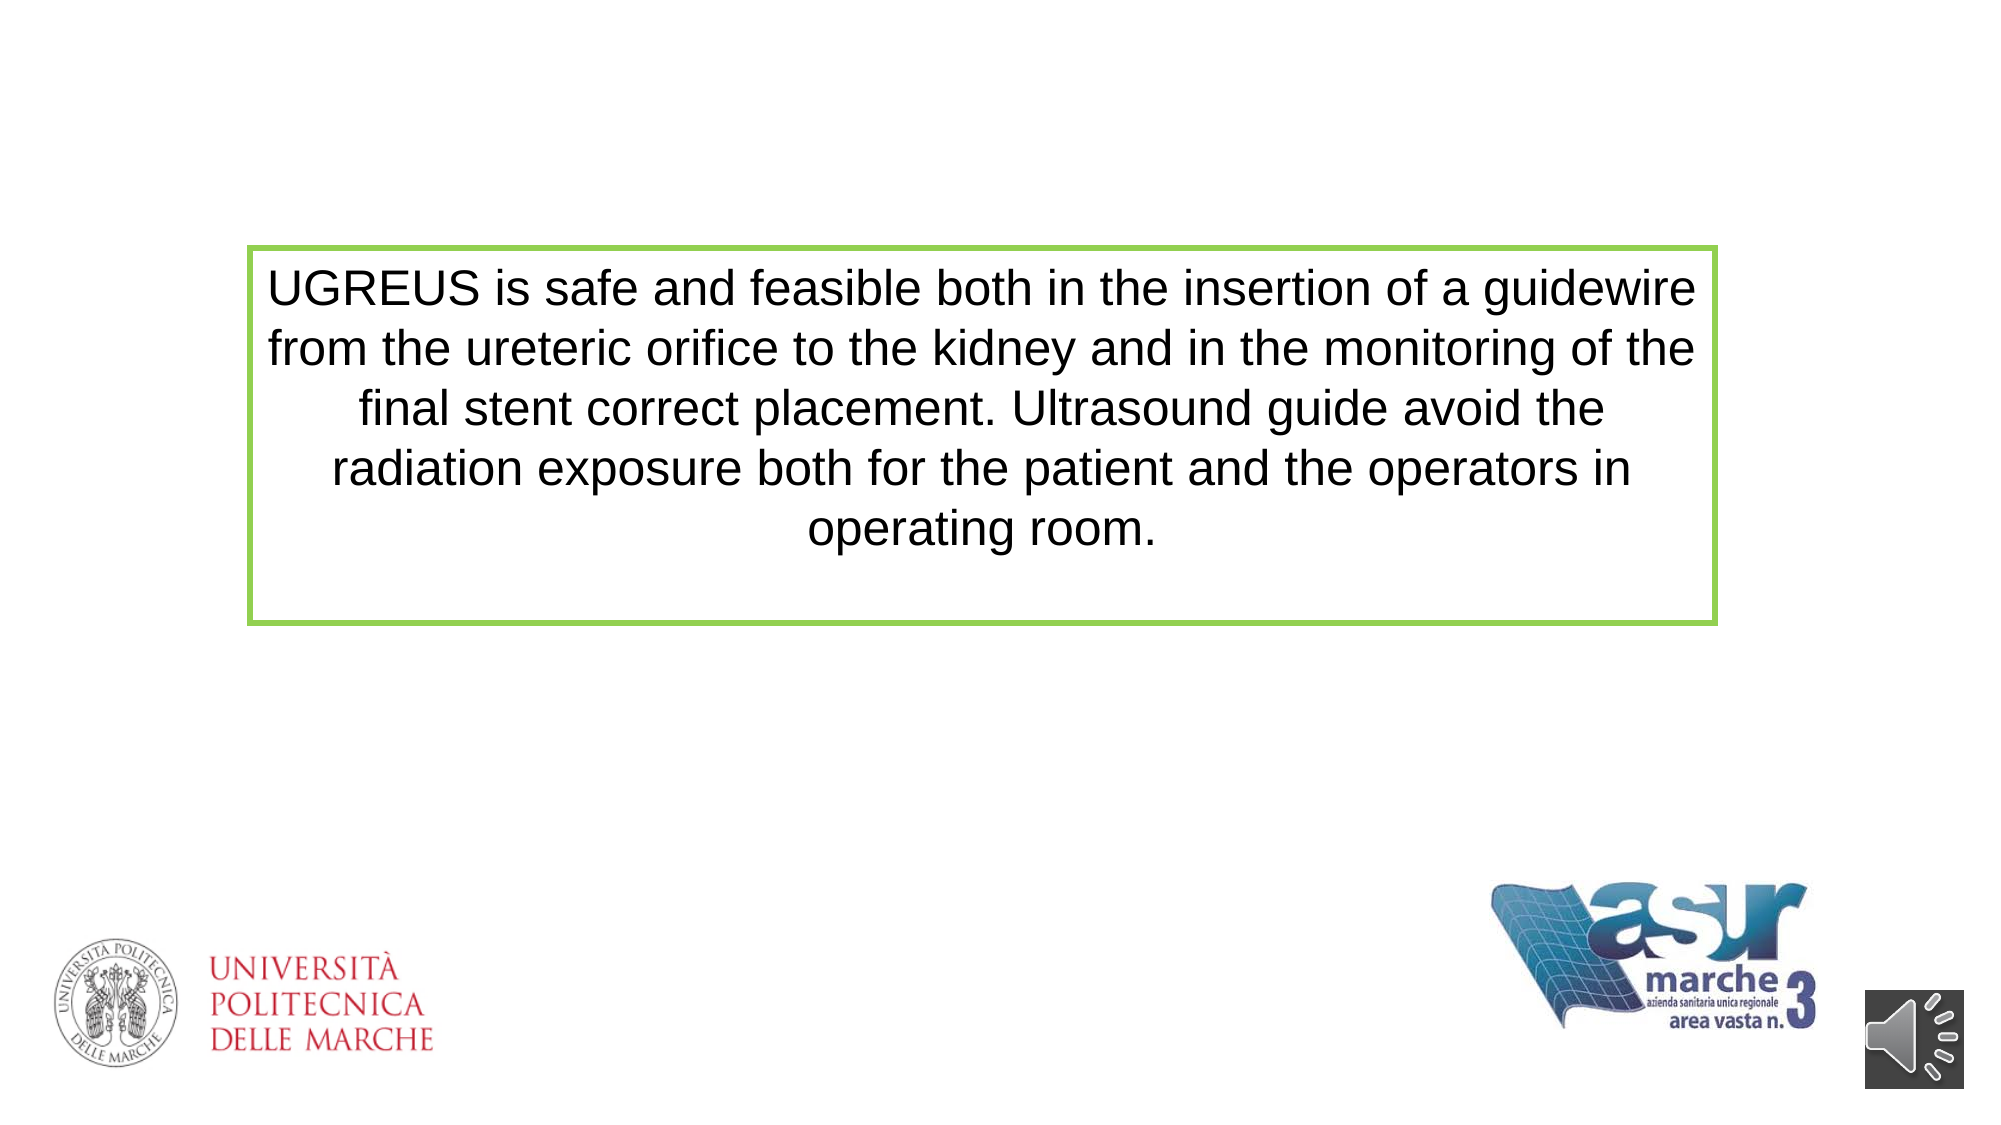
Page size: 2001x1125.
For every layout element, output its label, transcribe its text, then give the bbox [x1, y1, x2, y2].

picture [1488, 880, 1818, 1030]
picture [38, 922, 491, 1102]
picture [1864, 989, 1965, 1090]
text_box UGREUS is safe and feasible both in the insertion of a guidewire from the ureteric orifice to the kidney and in the monitoring of the final stent correct placement. Ultrasound guide avoid the radiation exposure both for the patient and the operators in operating room. [249, 247, 1715, 623]
